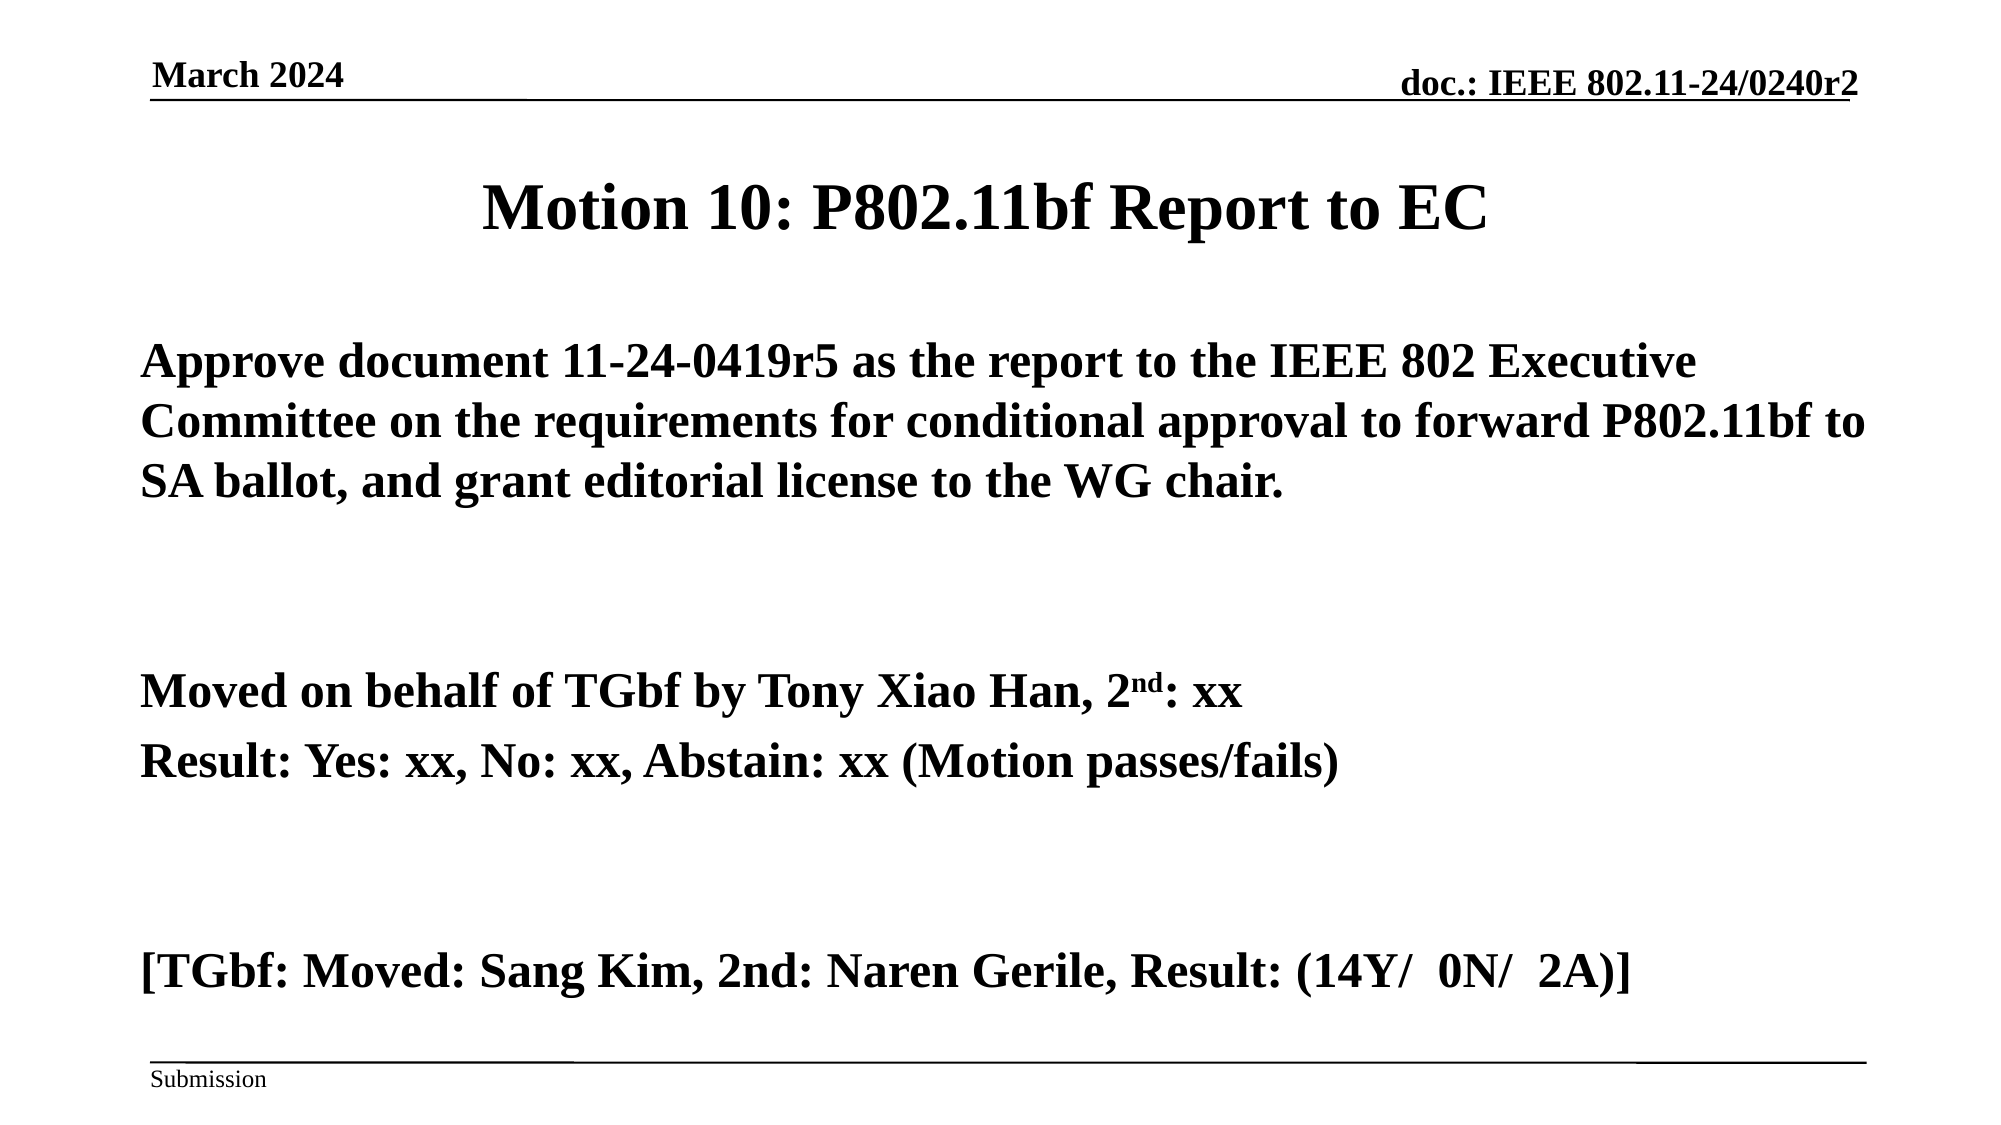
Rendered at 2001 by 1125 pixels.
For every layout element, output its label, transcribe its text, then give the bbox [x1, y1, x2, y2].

text_box Motion 10: P802.11bf Report to EC [349, 155, 1625, 287]
text_box Approve document 11-24-0419r5 as the report to the IEEE 802 Executive Committee on the requirements for conditional approval to forward P802.11bf to SA ballot, and grant editorial license to the WG chair. Moved on behalf of TGbf by Tony Xiao Han, 2nd: xx Result: Yes: xx, No: xx, Abstain: xx (Motion passes/fails) [TGbf: Moved: Sang Kim, 2nd: Naren Gerile, Result: (14Y/ 0N/ 2A)] [125, 287, 1888, 1038]
text_box March 2024 [137, 42, 548, 88]
